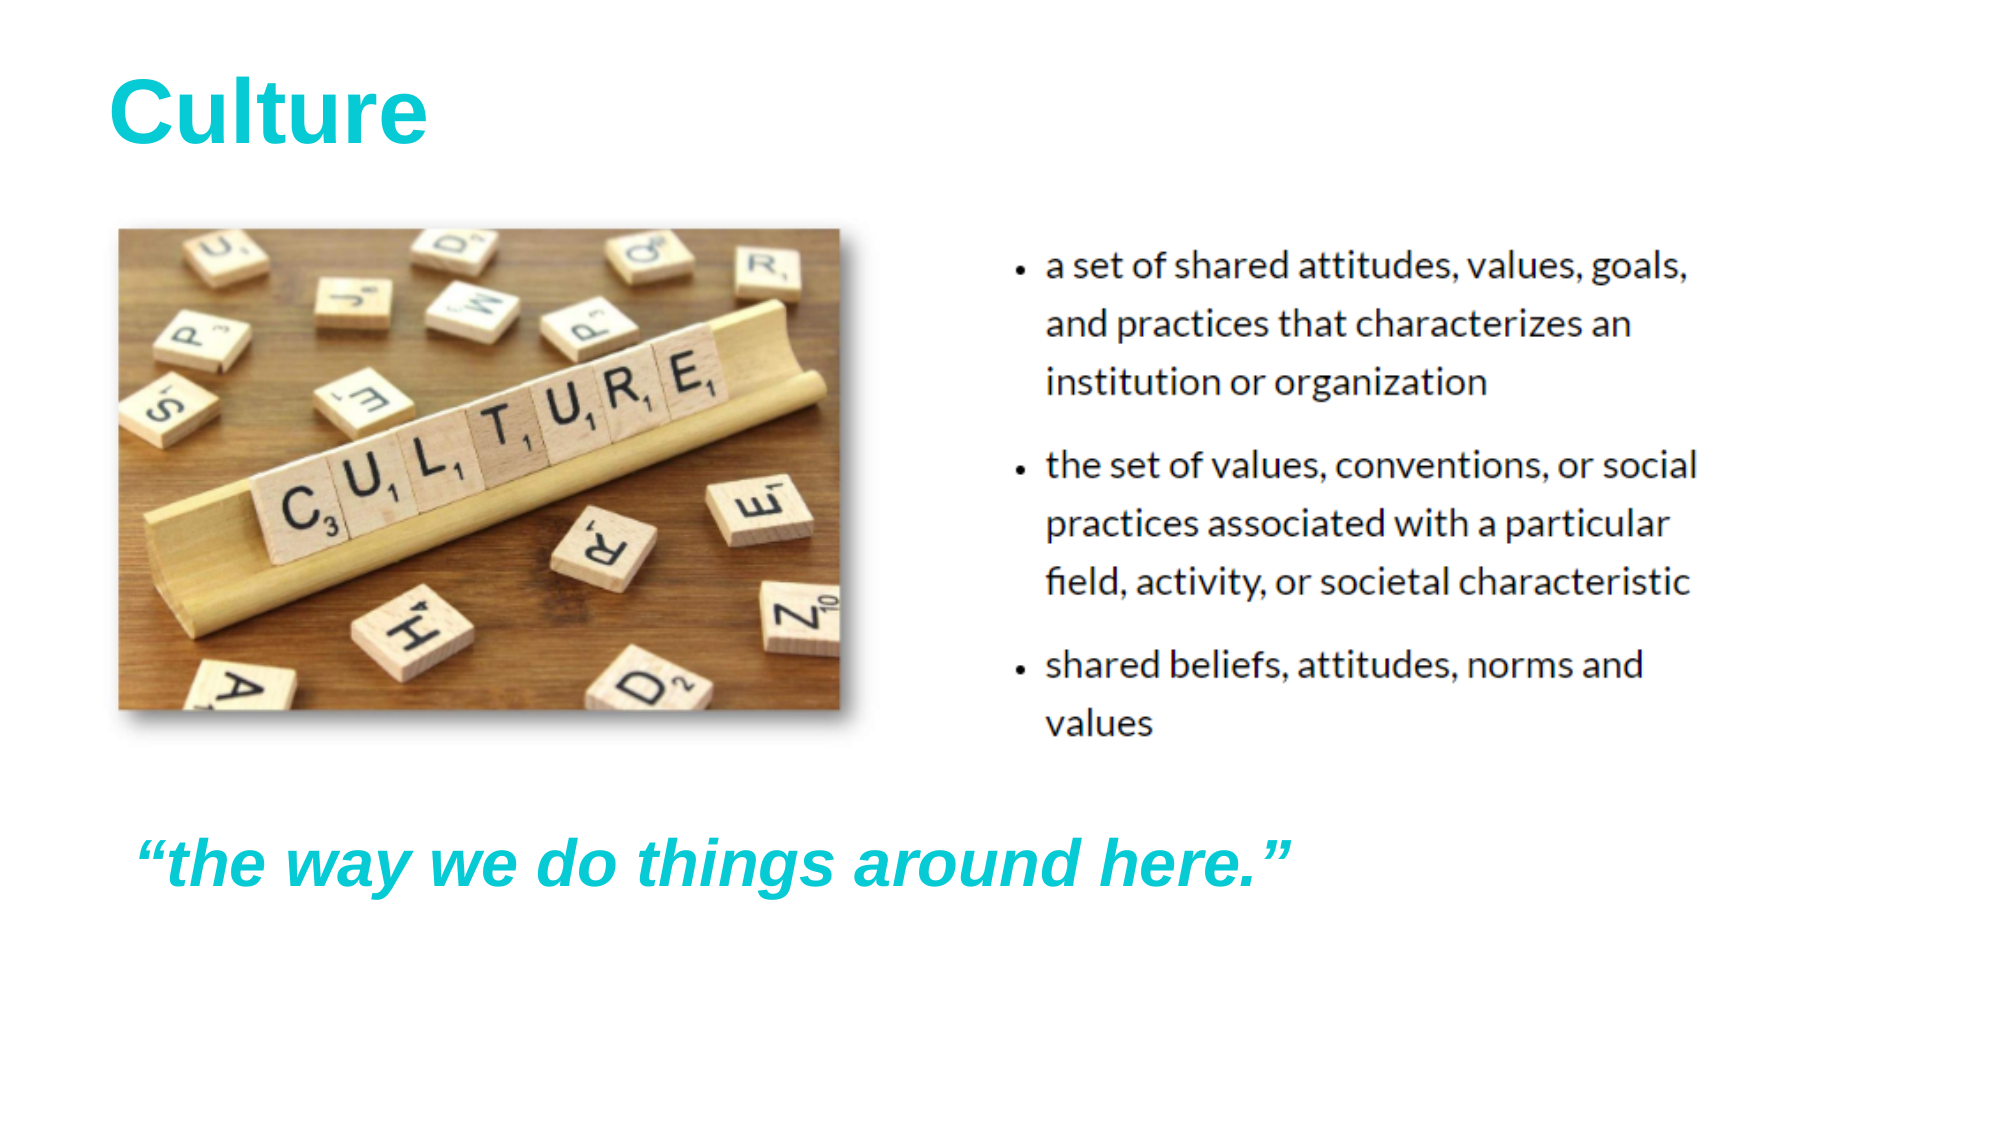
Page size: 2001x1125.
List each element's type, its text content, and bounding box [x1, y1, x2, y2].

picture [93, 218, 1727, 750]
text_box “the way we do things around here.” [118, 811, 1326, 907]
text_box Culture [93, 56, 1947, 157]
